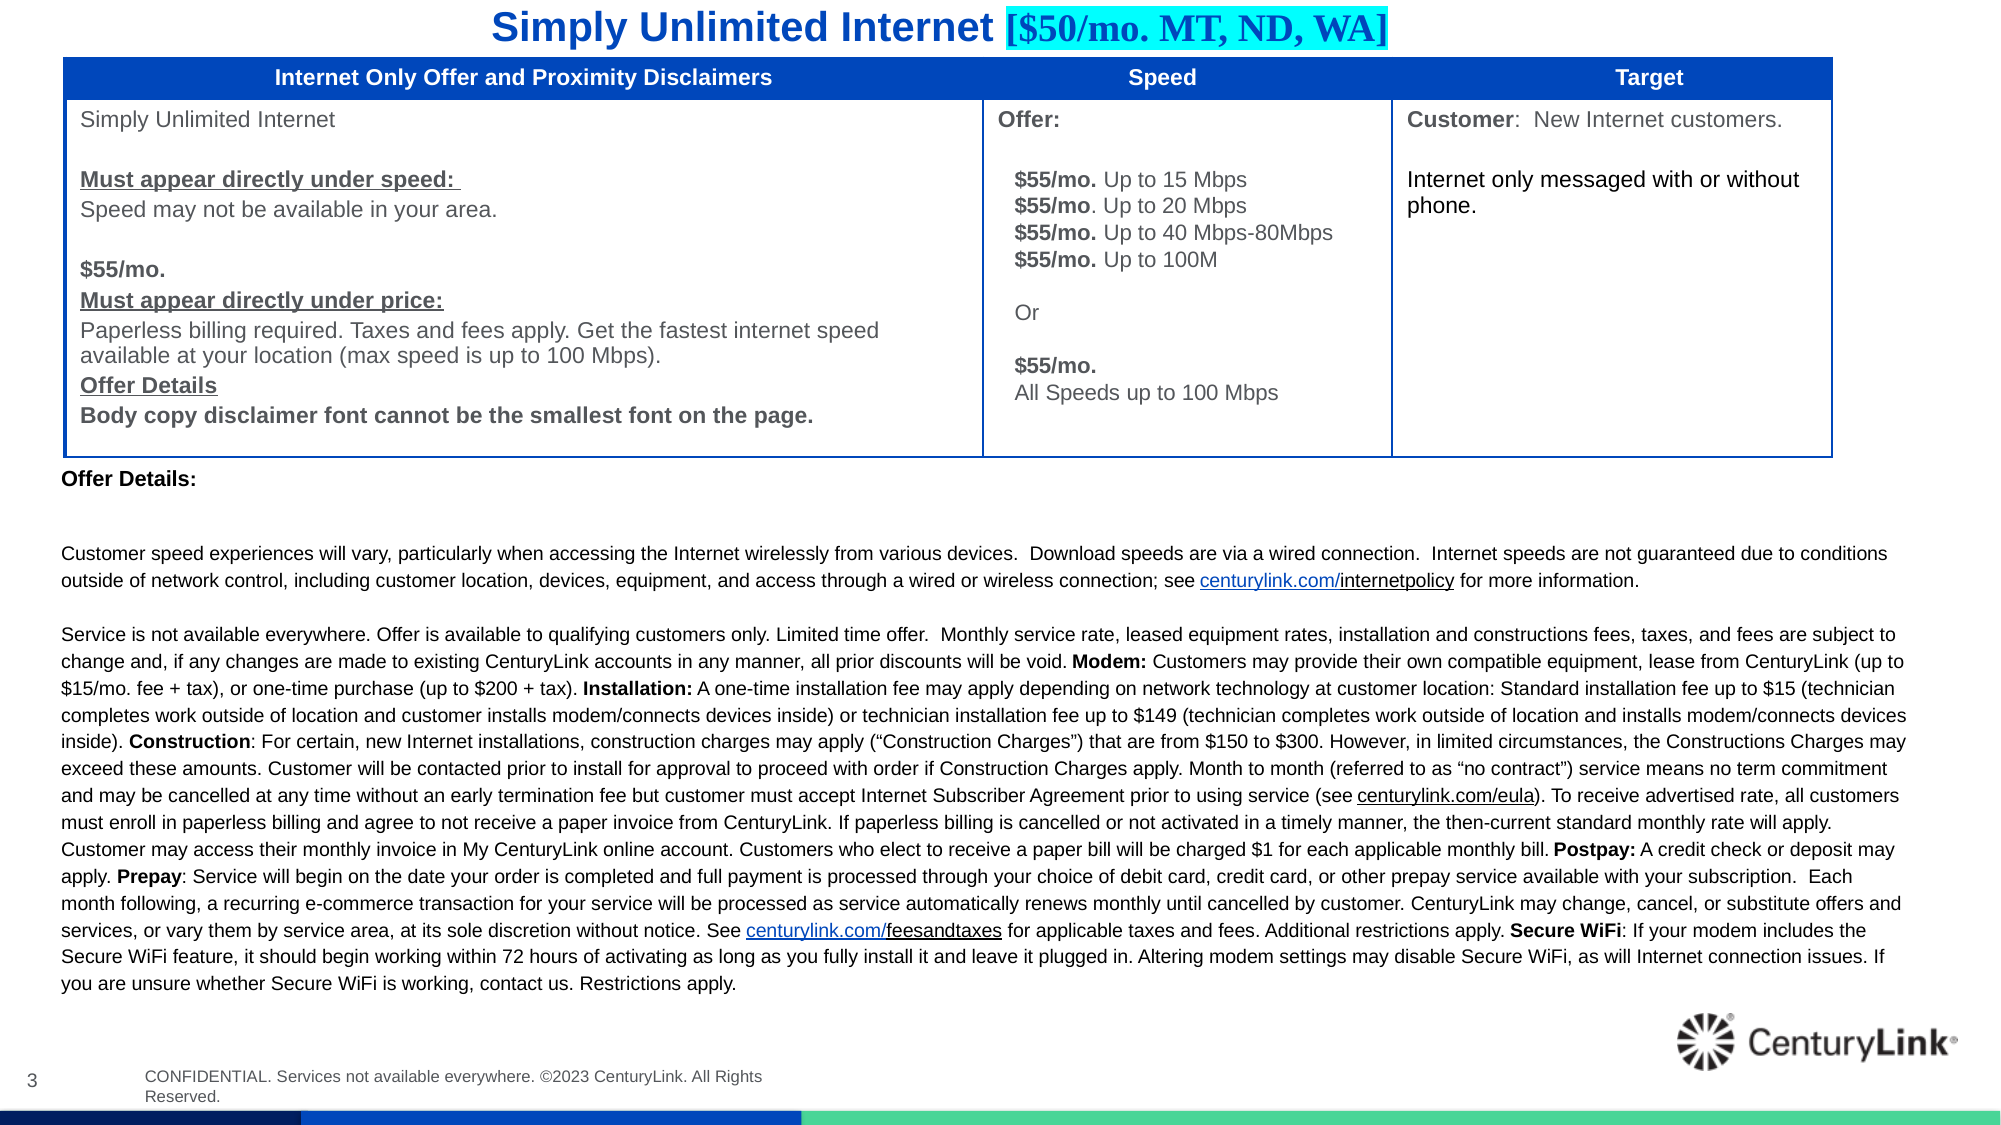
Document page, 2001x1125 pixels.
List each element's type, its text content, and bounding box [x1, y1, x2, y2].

table_header Speed Tiers [984, 66, 1391, 98]
text_box $55/mo. Up to 15 Mbps $55/mo. Up to 20 Mbps $55/mo. Up to 40 Mbps-80Mbps $55/mo. Up to 100M Or $55/mo. All Speeds up to 100 Mbps [999, 157, 1379, 413]
slide_number 3 [11, 1049, 46, 1110]
table_cell Simply Unlimited Internet Must appear directly under speed: Speed may not be available in your area. $55/mo. Must appear directly under price: Paperless billing required. Taxes and fees apply. Get the fastest internet speed available at your location (max speed is up to 100 Mbps). Offer Details Body copy disclaimer font cannot be the smallest font on the page. [67, 100, 982, 456]
table_cell Customer: New Internet customers. Internet only messaged with or without phone. [1393, 100, 1831, 456]
table_header Internet Only Offer and Proximity Disclaimers [67, 58, 982, 98]
title Simply Unlimited Internet [$50/mo. MT, ND, WA] [276, 0, 1627, 66]
picture [1924, 1013, 1958, 1071]
table_cell Offer: [984, 100, 1391, 456]
text_box Customer speed experiences will vary, particularly when accessing the Internet wirelessly from various devices. Download speeds are via a wired connection. Internet speeds are not guaranteed due to conditions outside of network control, including customer location, devices, equipment, and access through a wired or wireless connection; see centurylink.com/internetpolicy for more information. Service is not available everywhere. Offer is available to qualifying customers only. Limited time offer. Monthly service rate, leased equipment rates, installation and constructions fees, taxes, and fees are subject to change and, if any changes are made to existing CenturyLink accounts in any manner, all prior discounts will be void. Modem: Customers may provide their own compatible equipment, lease from CenturyLink (up to $15/mo. fee + tax), or one-time purchase (up to $200 + tax). Installation: A one-time installation fee may apply depending on network technology at customer location: Standard installation fee up to $15 (technician completes work outside of location and customer installs modem/connects devices inside) or technician installation fee up to $149 (technician completes work outside of location and installs modem/connects devices inside). Construction: For certain, new Internet installations, construction charges may apply (“Construction Charges”) that are from $150 to $300. However, in limited circumstances, the Constructions Charges may exceed these amounts. Customer will be contacted prior to install for approval to proceed with order if Construction Charges apply. Month to month (referred to as “no contract”) service means no term commitment and may be cancelled at any time without an early termination fee but customer must accept Internet Subscriber Agreement prior to using service (see centurylink.com/eula). To receive advertised rate, all customers must enroll in paperless billing and agree to not receive a paper invoice from CenturyLink. If paperless billing is cancelled or not activated in a timely manner, the then-current standard monthly rate will apply. Customer may access their monthly invoice in My CenturyLink online account. Customers who elect to receive a paper bill will be charged $1 for each applicable monthly bill. Postpay: A credit check or deposit may apply. Prepay: Service will begin on the date your order is completed and full payment is processed through your choice of debit card, credit card, or other prepay service available with your subscription. Each month following, a recurring e-commerce transaction for your service will be processed as service automatically renews monthly until cancelled by customer. CenturyLink may change, cancel, or substitute offers and services, or vary them by service area, at its sole discretion without notice. See centurylink.com/feesandtaxes for applicable taxes and fees. Additional restrictions apply. Secure WiFi: If your modem includes the Secure WiFi feature, it should begin working within 72 hours of activating as long as you fully install it and leave it plugged in. Altering modem settings may disable Secure WiFi, as will Internet connection issues. If you are unsure whether Secure WiFi is working, contact us. Restrictions apply. [46, 530, 1924, 1125]
text_box Offer Details: [46, 457, 235, 498]
table_header Target Target [1393, 58, 1831, 98]
